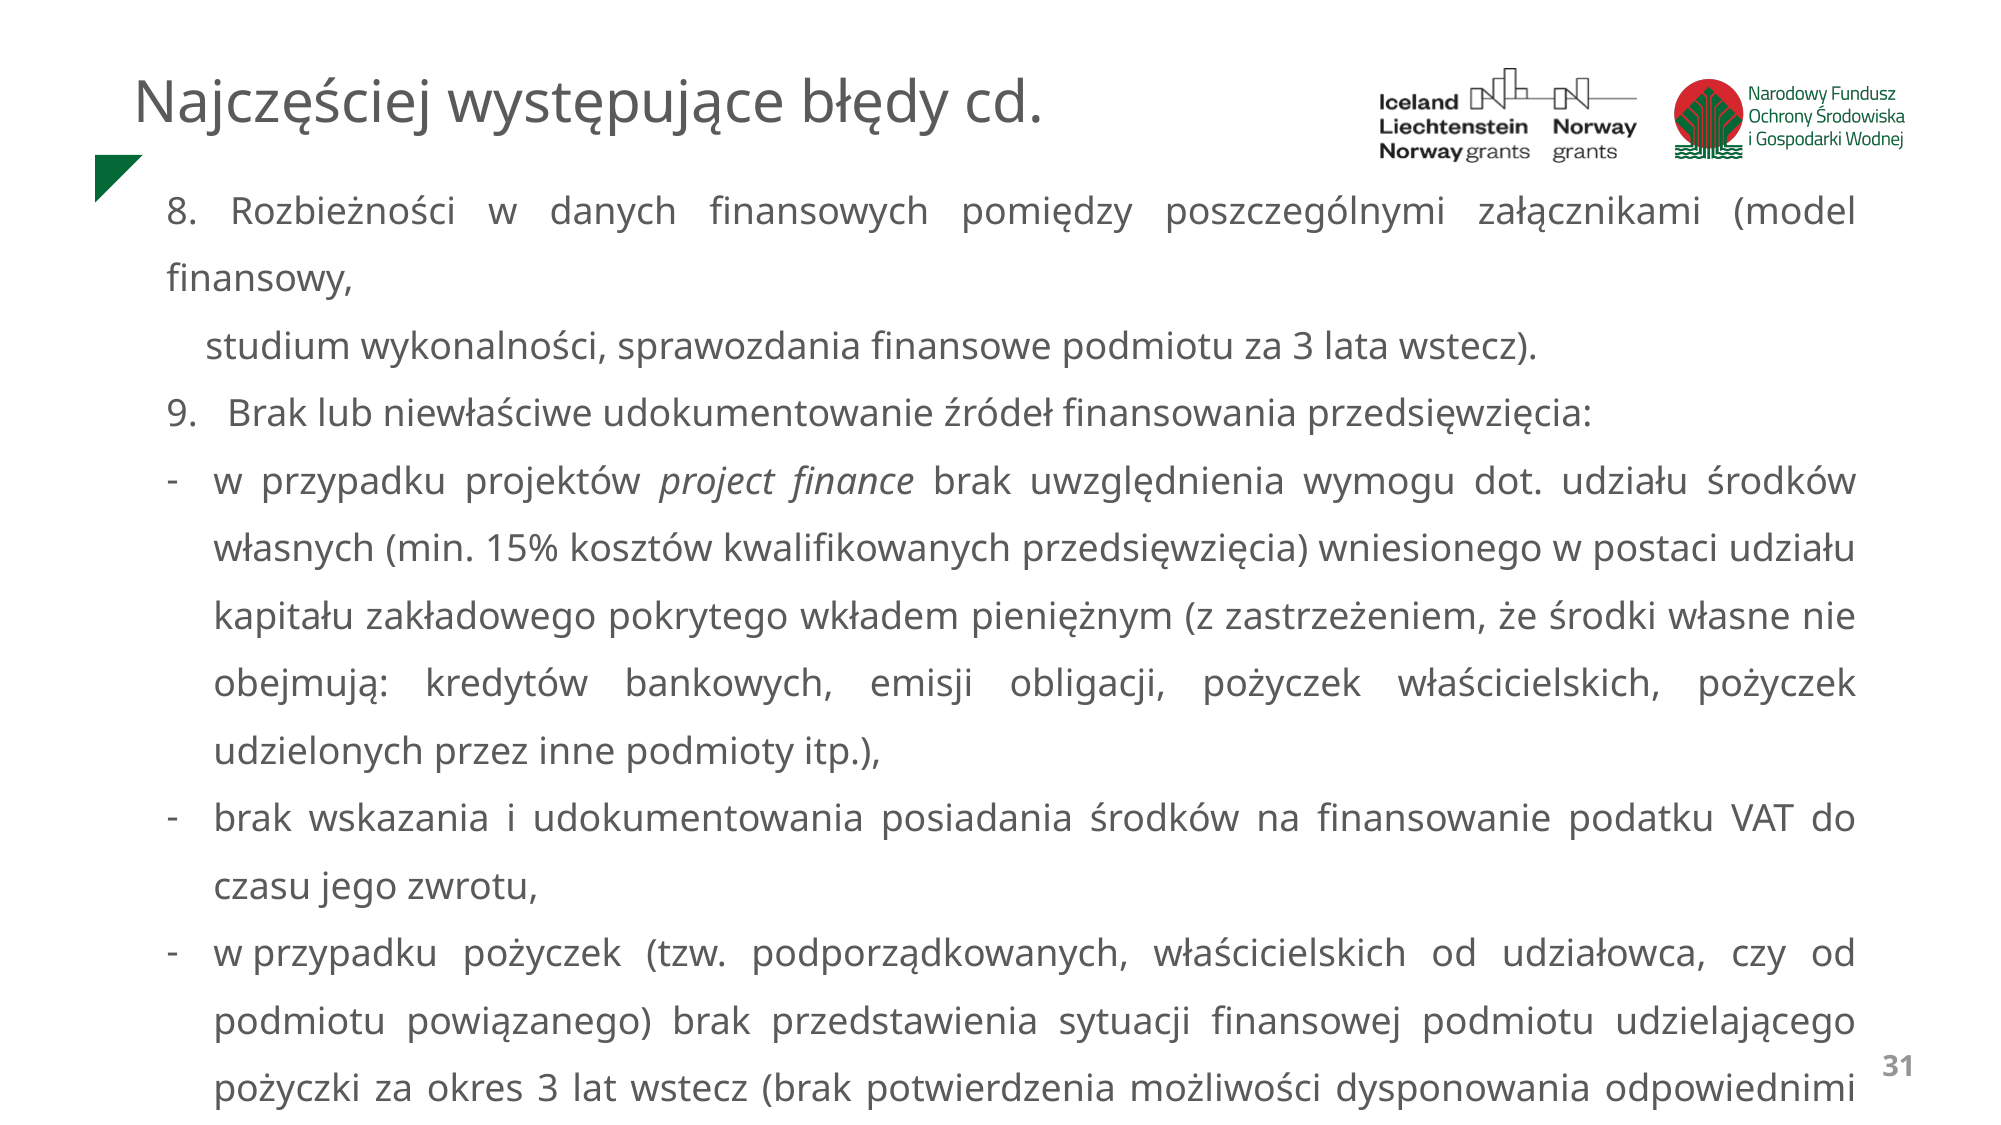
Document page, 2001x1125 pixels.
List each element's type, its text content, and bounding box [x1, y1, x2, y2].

picture [1674, 79, 1905, 159]
list 8. Rozbieżności w danych finansowych pomiędzy poszczególnymi załącznikami (model finansowy, studium wykonalności, sprawozdania finansowe podmiotu za 3 lata wstecz). 9. Brak lub niewłaściwe udokumentowanie źródeł finansowania przedsięwzięcia: w przypadku projektów project finance brak uwzględnienia wymogu dot. udziału środków własnych (min. 15% kosztów kwalifikowanych przedsięwzięcia) wniesionego w postaci udziału kapitału zakładowego pokrytego wkładem pieniężnym (z zastrzeżeniem, że środki własne nie obejmują: kredytów bankowych, emisji obligacji, pożyczek właścicielskich, pożyczek udzielonych przez inne podmioty itp.), brak wskazania i udokumentowania posiadania środków na finansowanie podatku VAT do czasu jego zwrotu, w przypadku pożyczek (tzw. podporządkowanych, właścicielskich od udziałowca, czy od podmiotu powiązanego) brak przedstawienia sytuacji finansowej podmiotu udzielającego pożyczki za okres 3 lat wstecz (brak potwierdzenia możliwości dysponowania odpowiednimi środkami na udzielenie pożyczki) [151, 156, 1873, 1111]
list Najczęściej występujące błędy cd. [76, 64, 1102, 168]
picture [1379, 68, 1637, 163]
